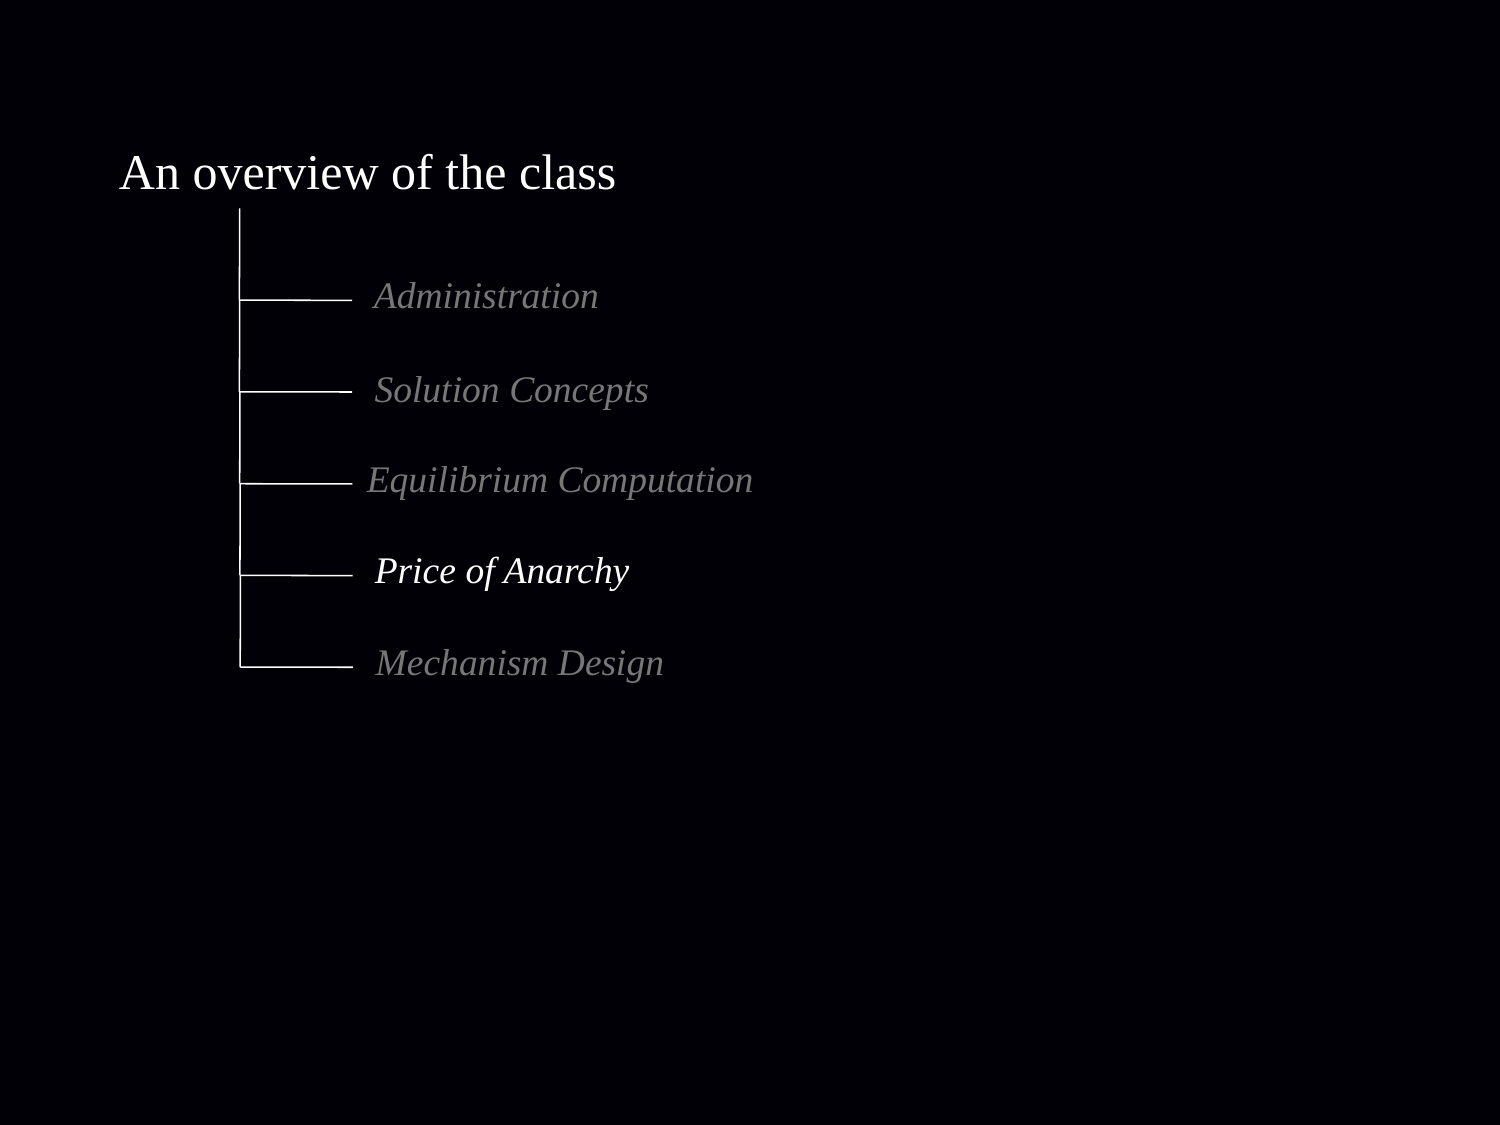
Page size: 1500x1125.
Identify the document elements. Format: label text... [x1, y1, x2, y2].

text_box Price of Anarchy [360, 539, 645, 599]
text_box Equilibrium Computation [358, 447, 955, 508]
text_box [239, 575, 354, 668]
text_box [239, 299, 353, 391]
text_box An overview of the class [104, 132, 632, 208]
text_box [239, 391, 353, 483]
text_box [239, 208, 353, 299]
text_box Mechanism Design [360, 630, 680, 691]
text_box Administration [359, 263, 615, 324]
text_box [239, 483, 353, 574]
text_box Solution Concepts [359, 357, 664, 418]
